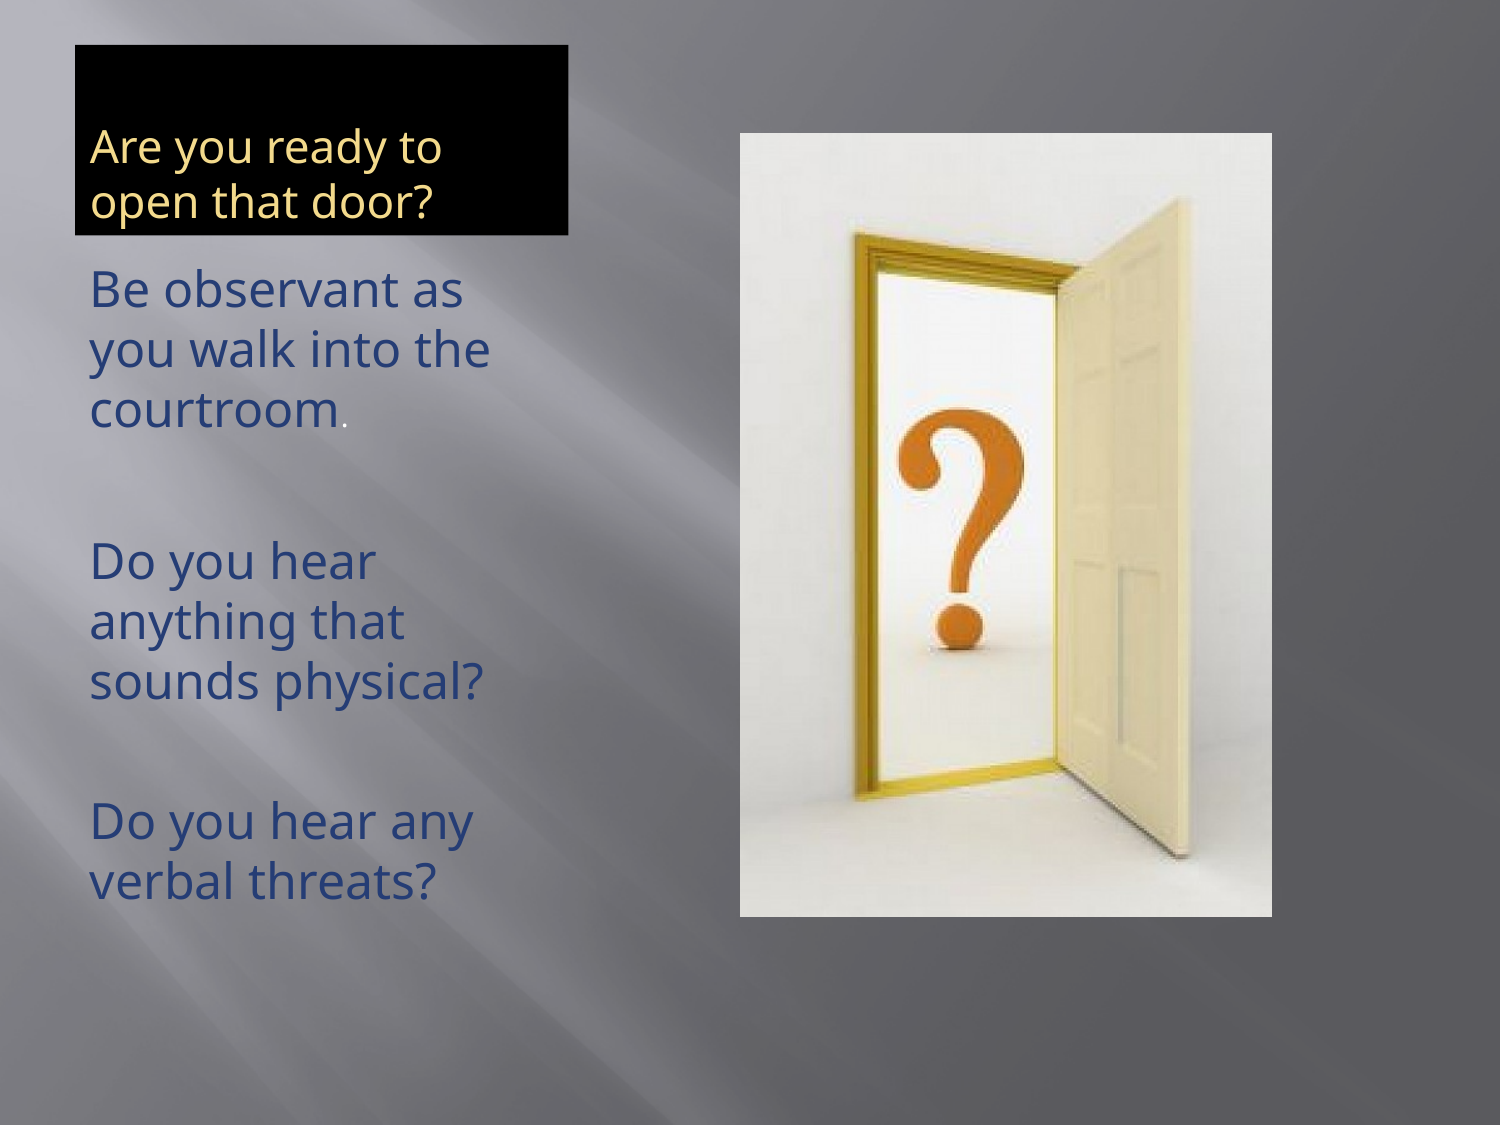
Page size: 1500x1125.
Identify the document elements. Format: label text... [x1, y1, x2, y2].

list Be observant as you walk into the courtroom. Do you hear anything that sounds physical? Do you hear any verbal threats? [75, 249, 569, 1005]
title Are you ready to open that door? [75, 44, 569, 236]
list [739, 133, 1272, 917]
